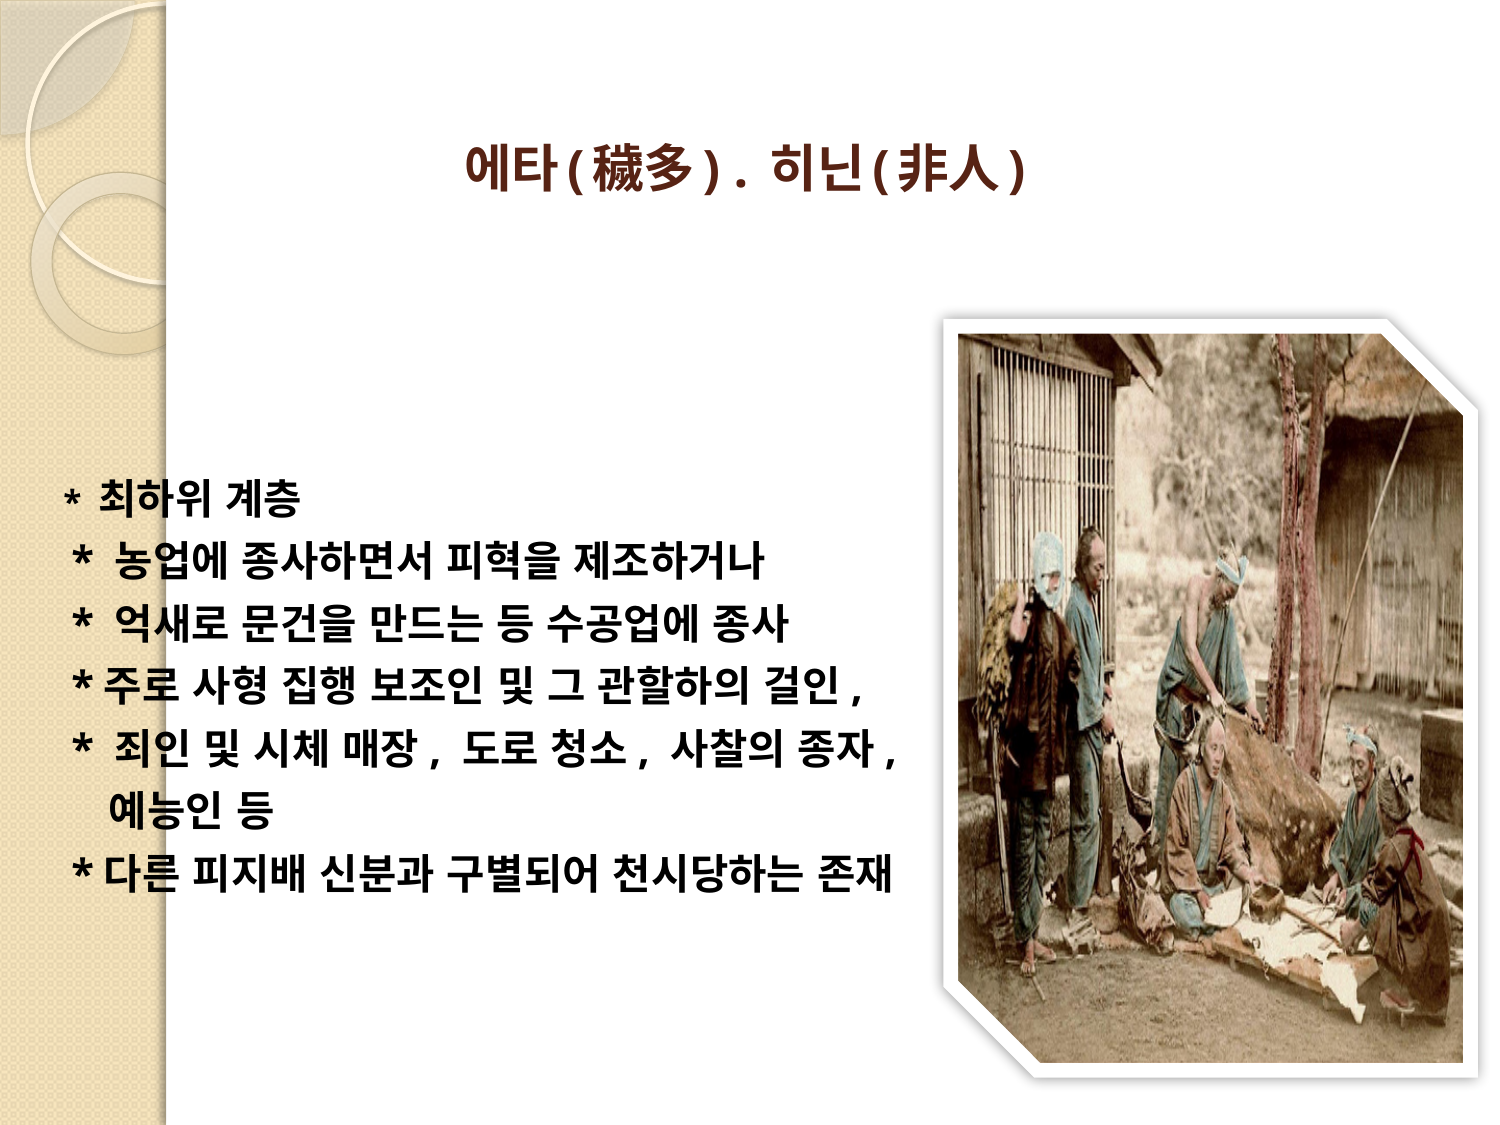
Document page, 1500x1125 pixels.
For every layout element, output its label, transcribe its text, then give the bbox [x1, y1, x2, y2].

list * 최하위 계층 * 농업에 종사하면서 피혁을 제조하거나 * 억새로 문건을 만드는 등 수공업에 종사 *주로 사형 집행 보조인 및 그 관할하의 걸인, * 죄인 및 시체 매장, 도로 청소, 사찰의 종자, 예능인 등 *다른 피지배 신분과 구별되어 천시당하는 존재 [0, 255, 1201, 1043]
picture [950, 326, 1471, 1071]
title 에타(穢多) . 히닌(非人) [76, 66, 1427, 268]
